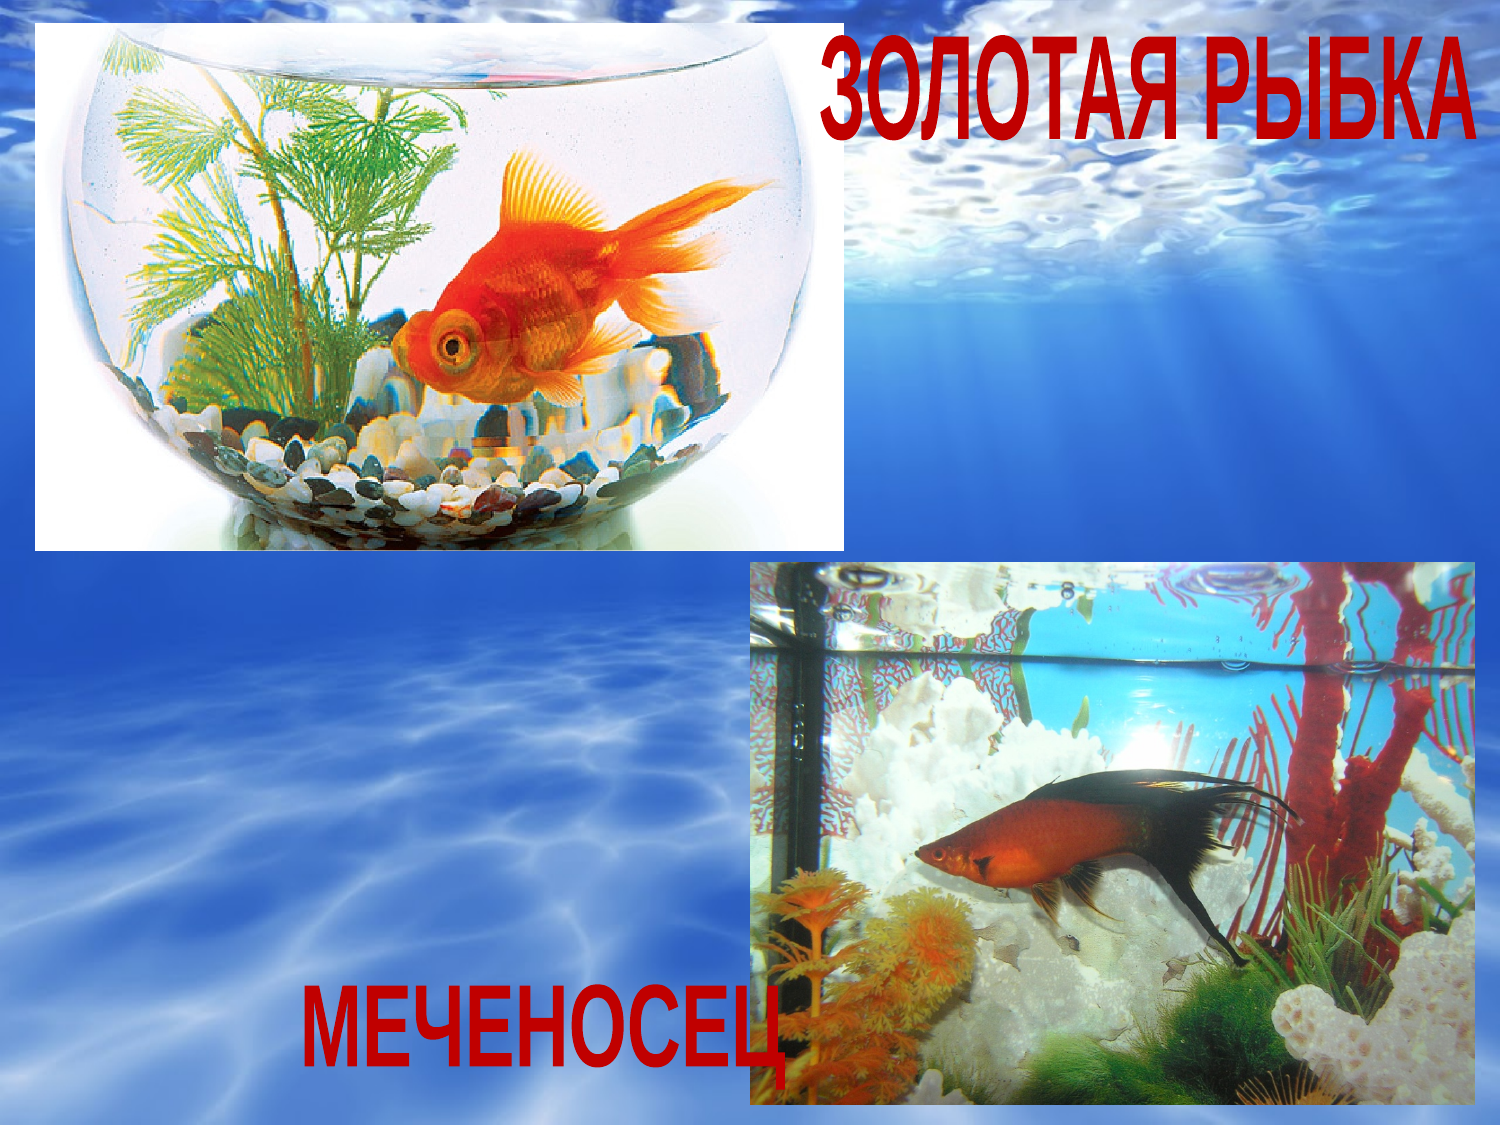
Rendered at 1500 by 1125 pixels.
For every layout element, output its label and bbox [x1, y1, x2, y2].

picture [749, 562, 1475, 1105]
picture [34, 23, 844, 551]
list [0, 0, 1500, 1125]
